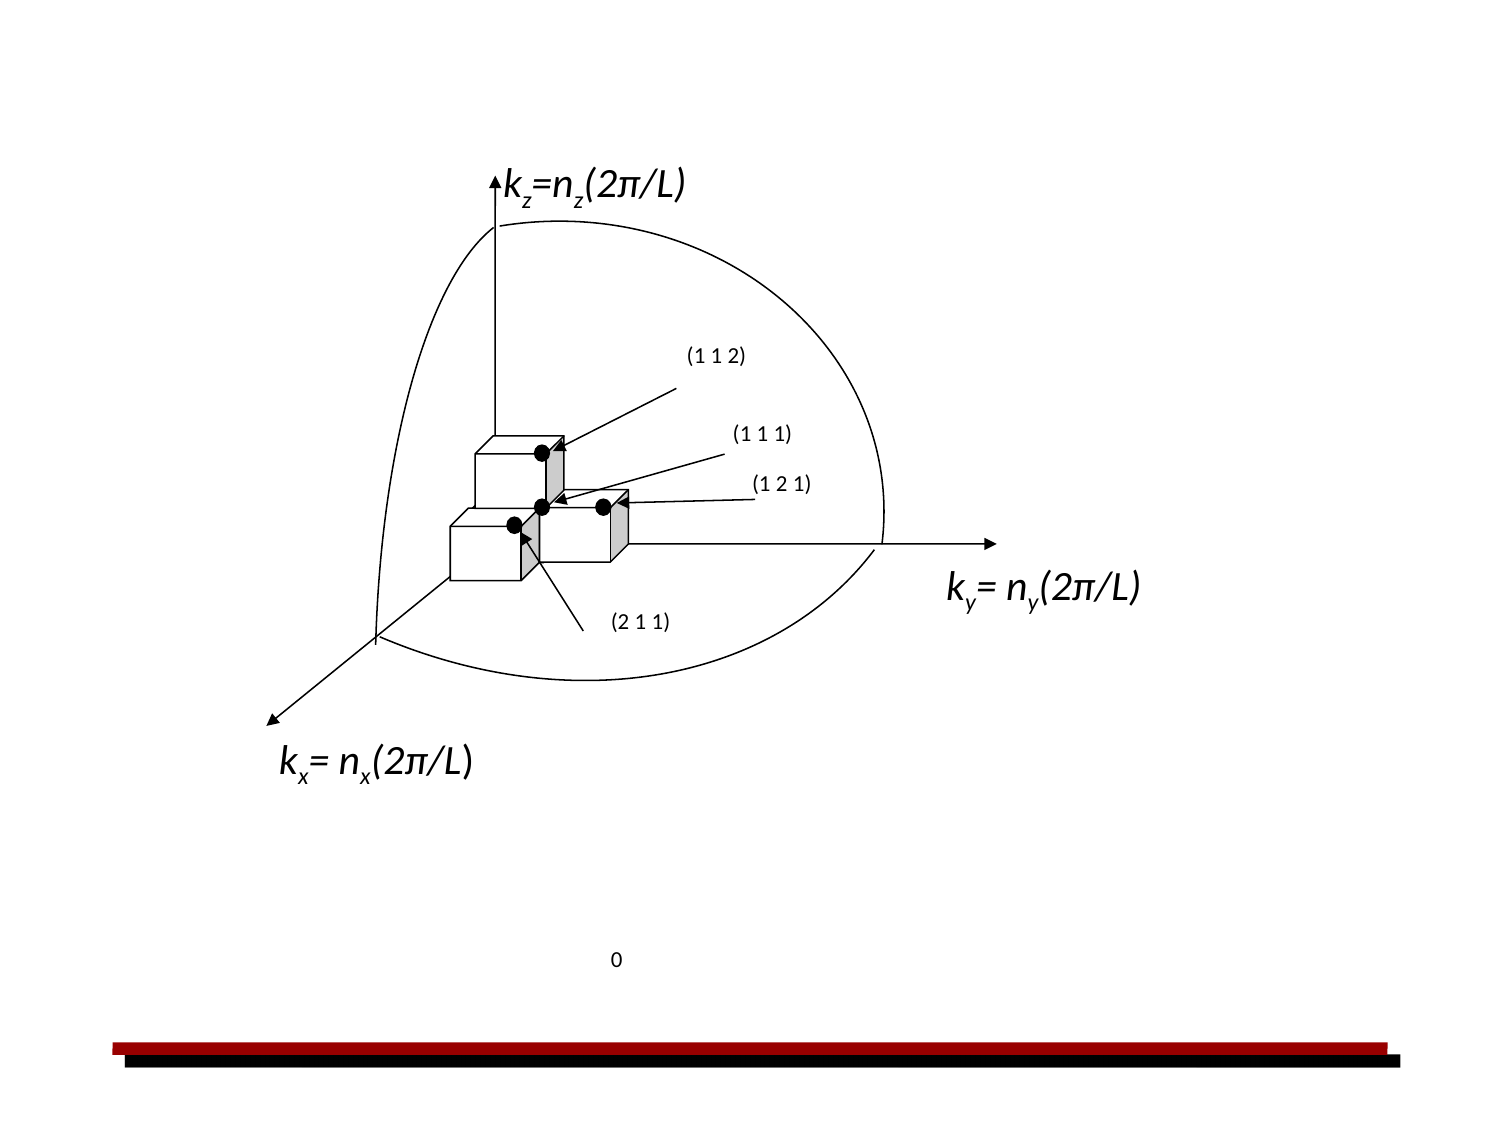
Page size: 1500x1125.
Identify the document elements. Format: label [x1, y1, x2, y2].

text_box [263, 148, 1213, 800]
